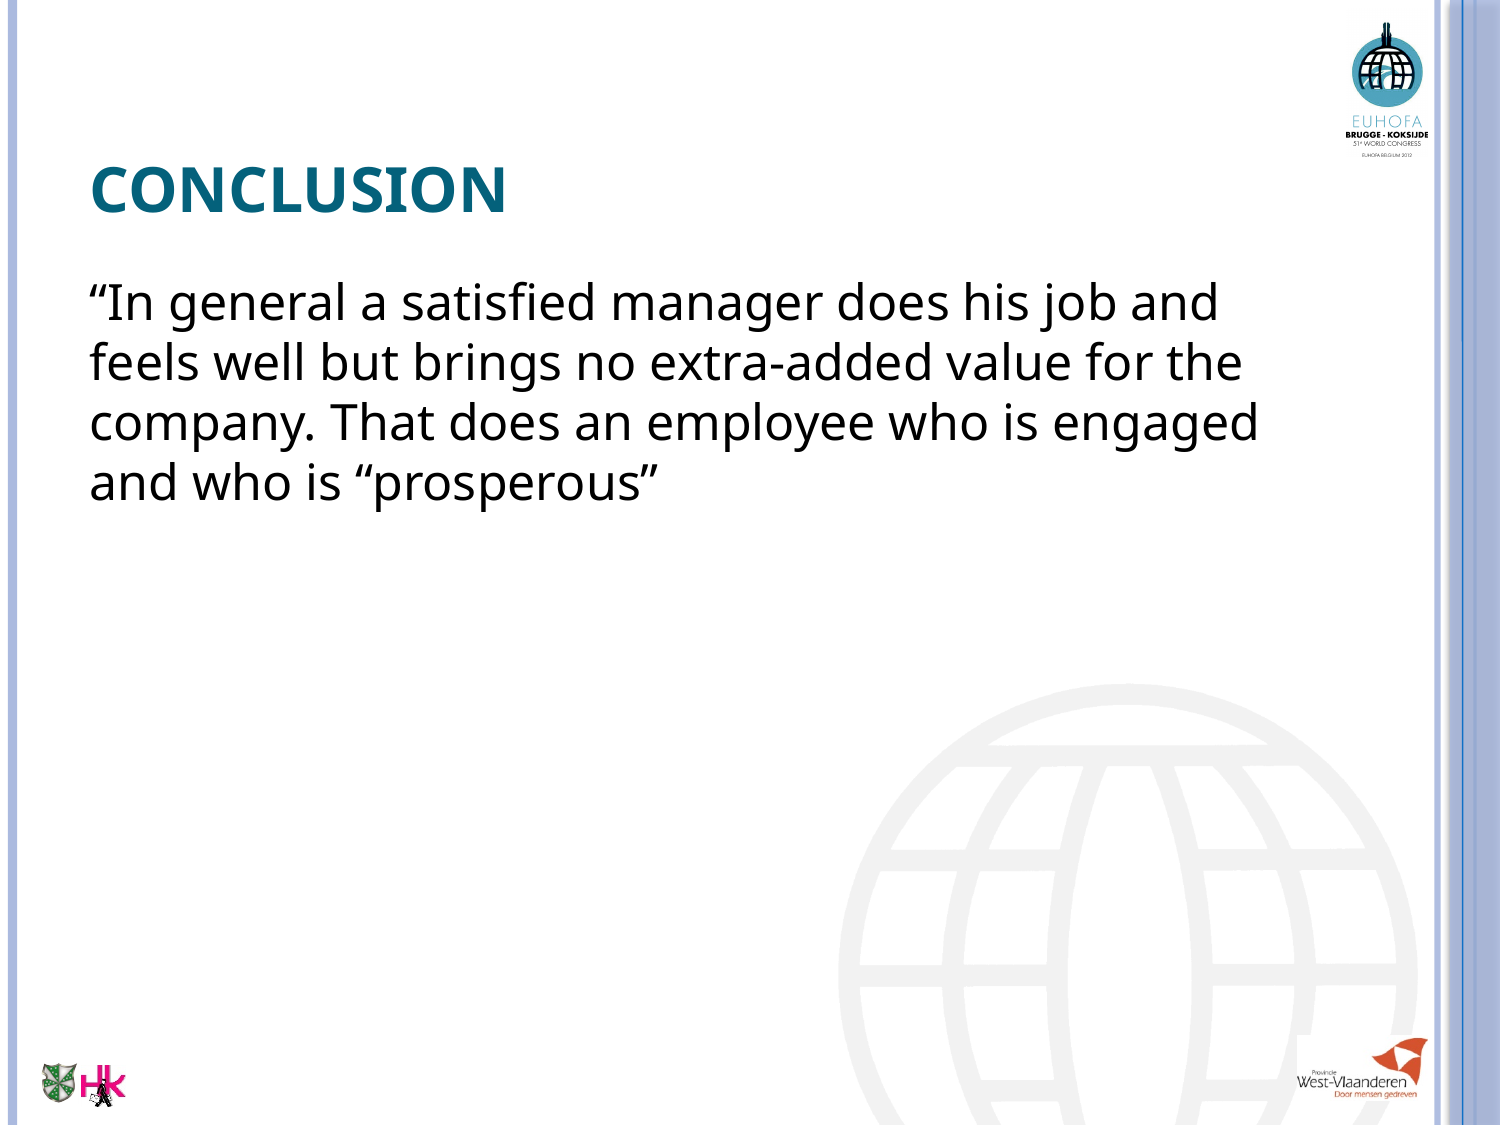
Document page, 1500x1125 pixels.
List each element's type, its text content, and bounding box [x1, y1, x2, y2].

picture [1346, 8, 1428, 157]
picture [832, 680, 1428, 1125]
list “In general a satisfied manager does his job and feels well but brings no extra-added value for the company. That does an employee who is engaged and who is “prosperous” [75, 262, 1300, 1062]
picture [41, 1062, 79, 1104]
picture [81, 1065, 126, 1107]
title Conclusion [75, 45, 1300, 233]
